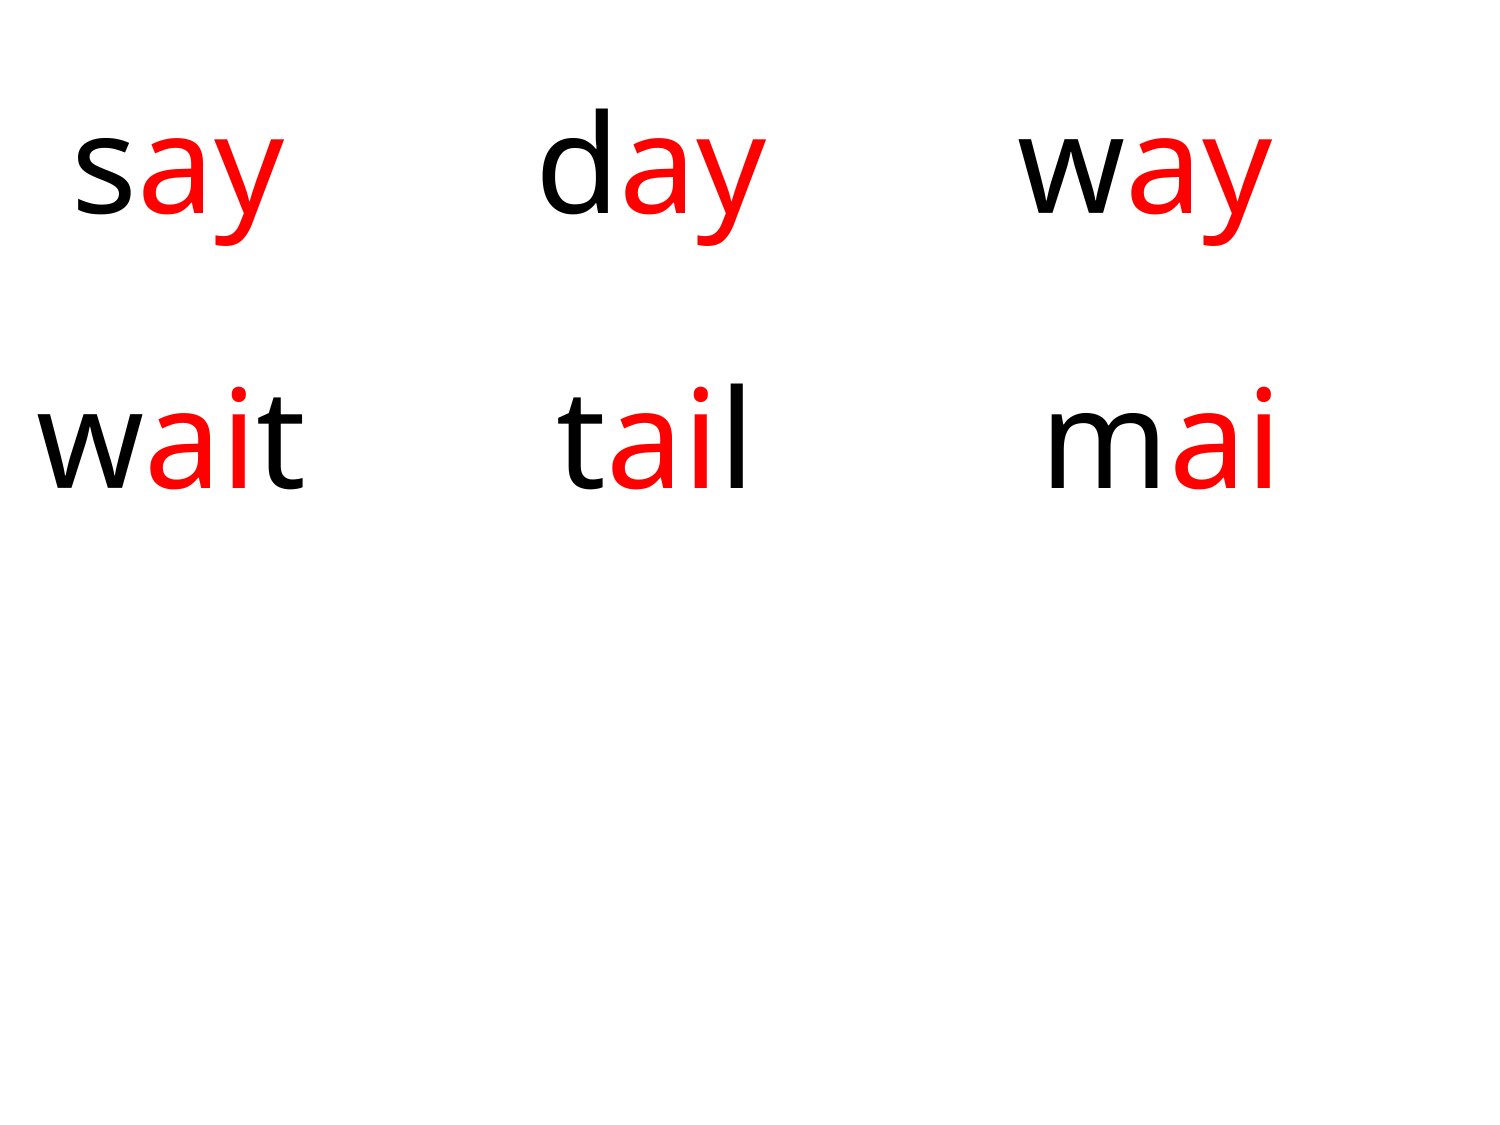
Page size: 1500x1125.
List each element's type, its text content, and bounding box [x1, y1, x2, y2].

text_box say day way wait tail mai [21, 68, 1476, 633]
